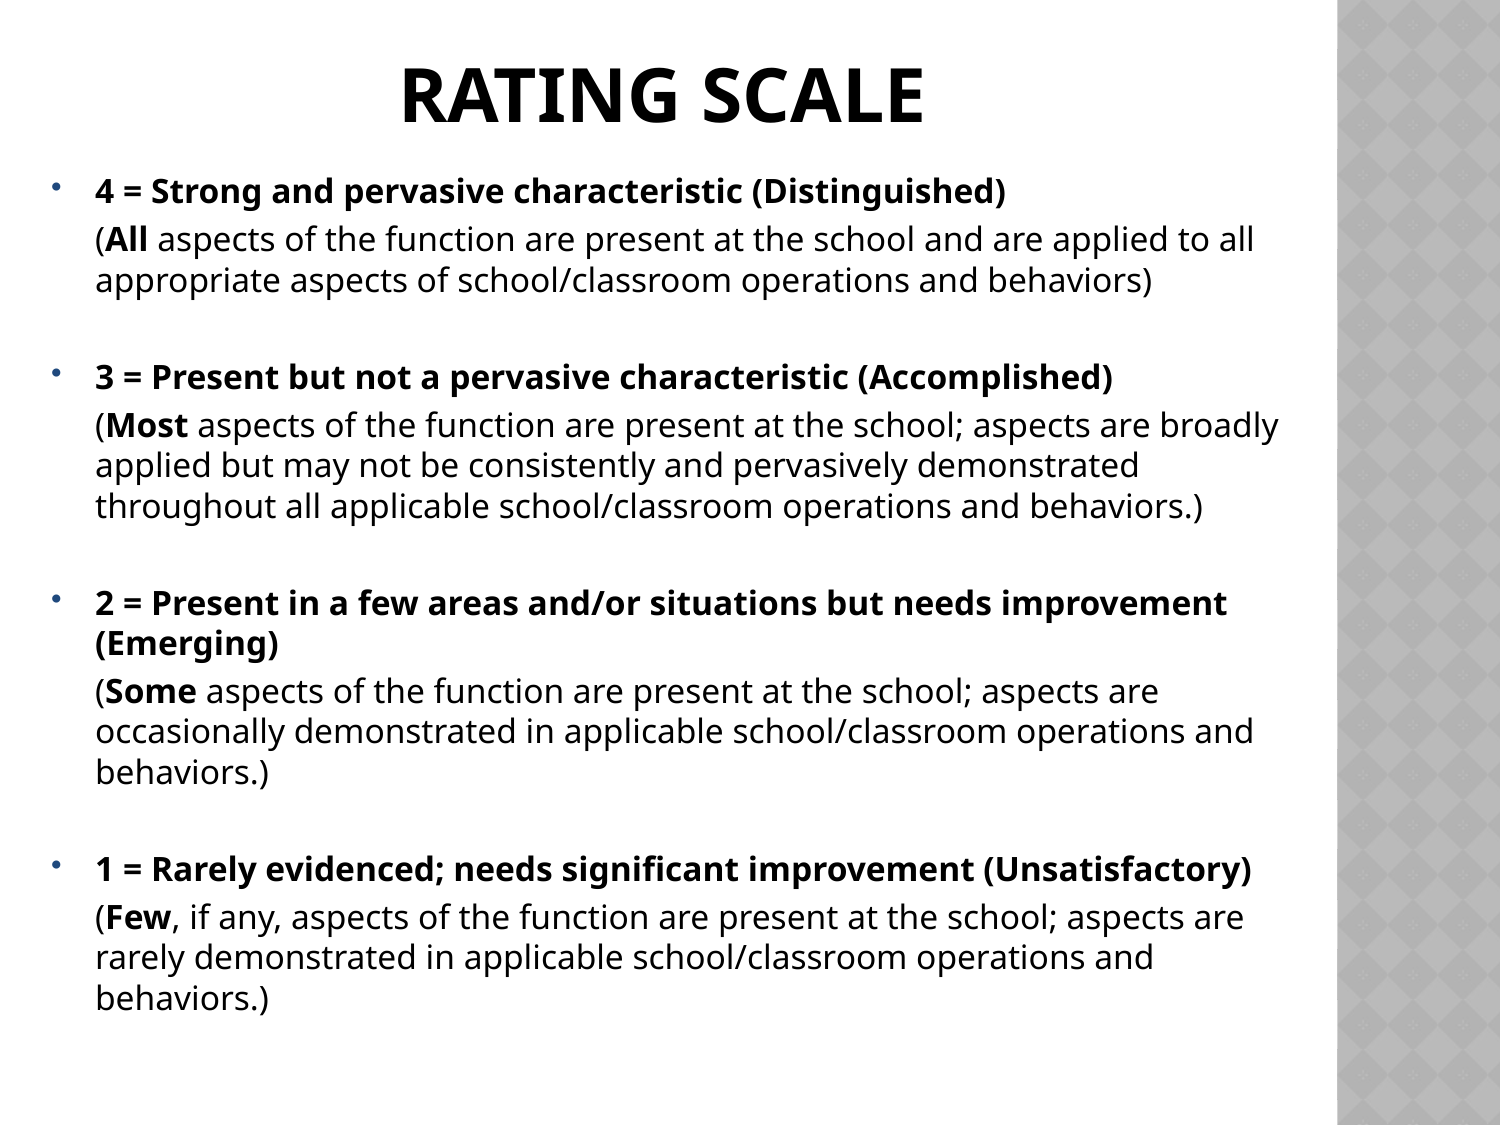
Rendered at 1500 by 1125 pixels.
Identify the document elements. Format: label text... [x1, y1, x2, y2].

list 4 = Strong and pervasive characteristic (Distinguished) (All aspects of the function are present at the school and are applied to all appropriate aspects of school/classroom operations and behaviors) 3 = Present but not a pervasive characteristic (Accomplished) (Most aspects of the function are present at the school; aspects are broadly applied but may not be consistently and pervasively demonstrated throughout all applicable school/classroom operations and behaviors.) 2 = Present in a few areas and/or situations but needs improvement (Emerging) (Some aspects of the function are present at the school; aspects are occasionally demonstrated in applicable school/classroom operations and behaviors.) 1 = Rarely evidenced; needs significant improvement (Unsatisfactory) (Few, if any, aspects of the function are present at the school; aspects are rarely demonstrated in applicable school/classroom operations and behaviors.) [37, 162, 1313, 1038]
title Rating Scale [125, 50, 1200, 138]
